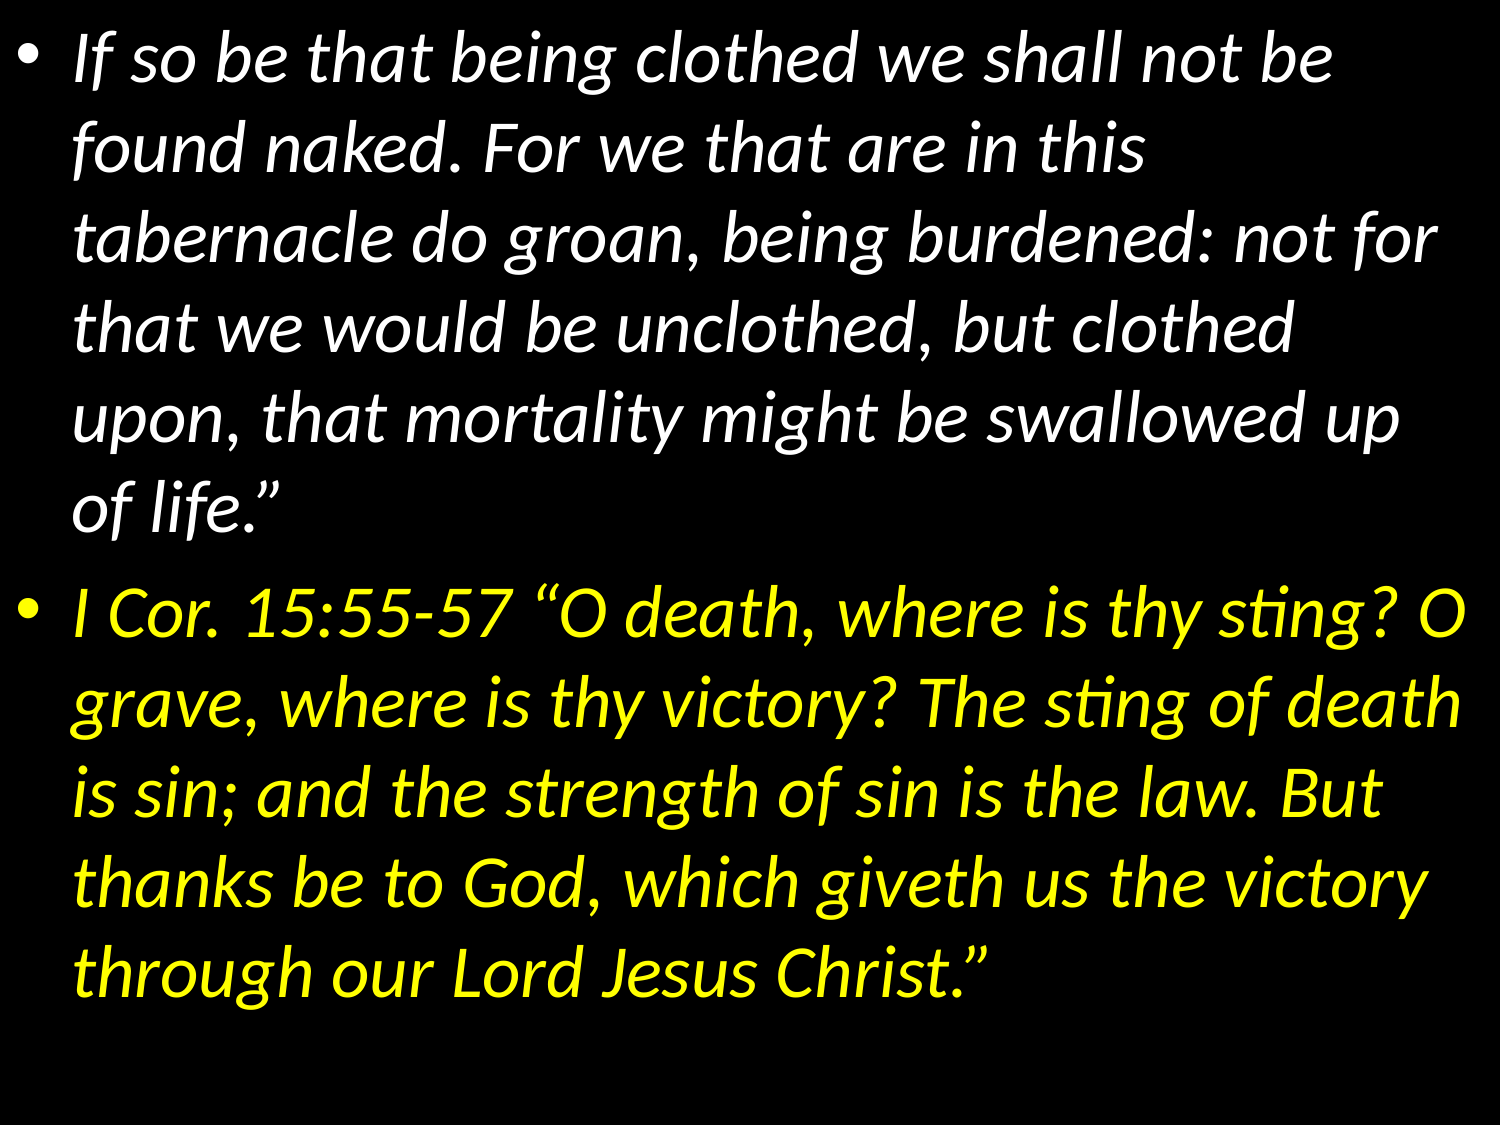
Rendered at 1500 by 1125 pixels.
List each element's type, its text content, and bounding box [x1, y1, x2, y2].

list If so be that being clothed we shall not be found naked. For we that are in this tabernacle do groan, being burdened: not for that we would be unclothed, but clothed upon, that mortality might be swallowed up of life.” I Cor. 15:55-57 “O death, where is thy sting? O grave, where is thy victory? The sting of death is sin; and the strength of sin is the law. But thanks be to God, which giveth us the victory through our Lord Jesus Christ.” [0, 0, 1488, 1125]
